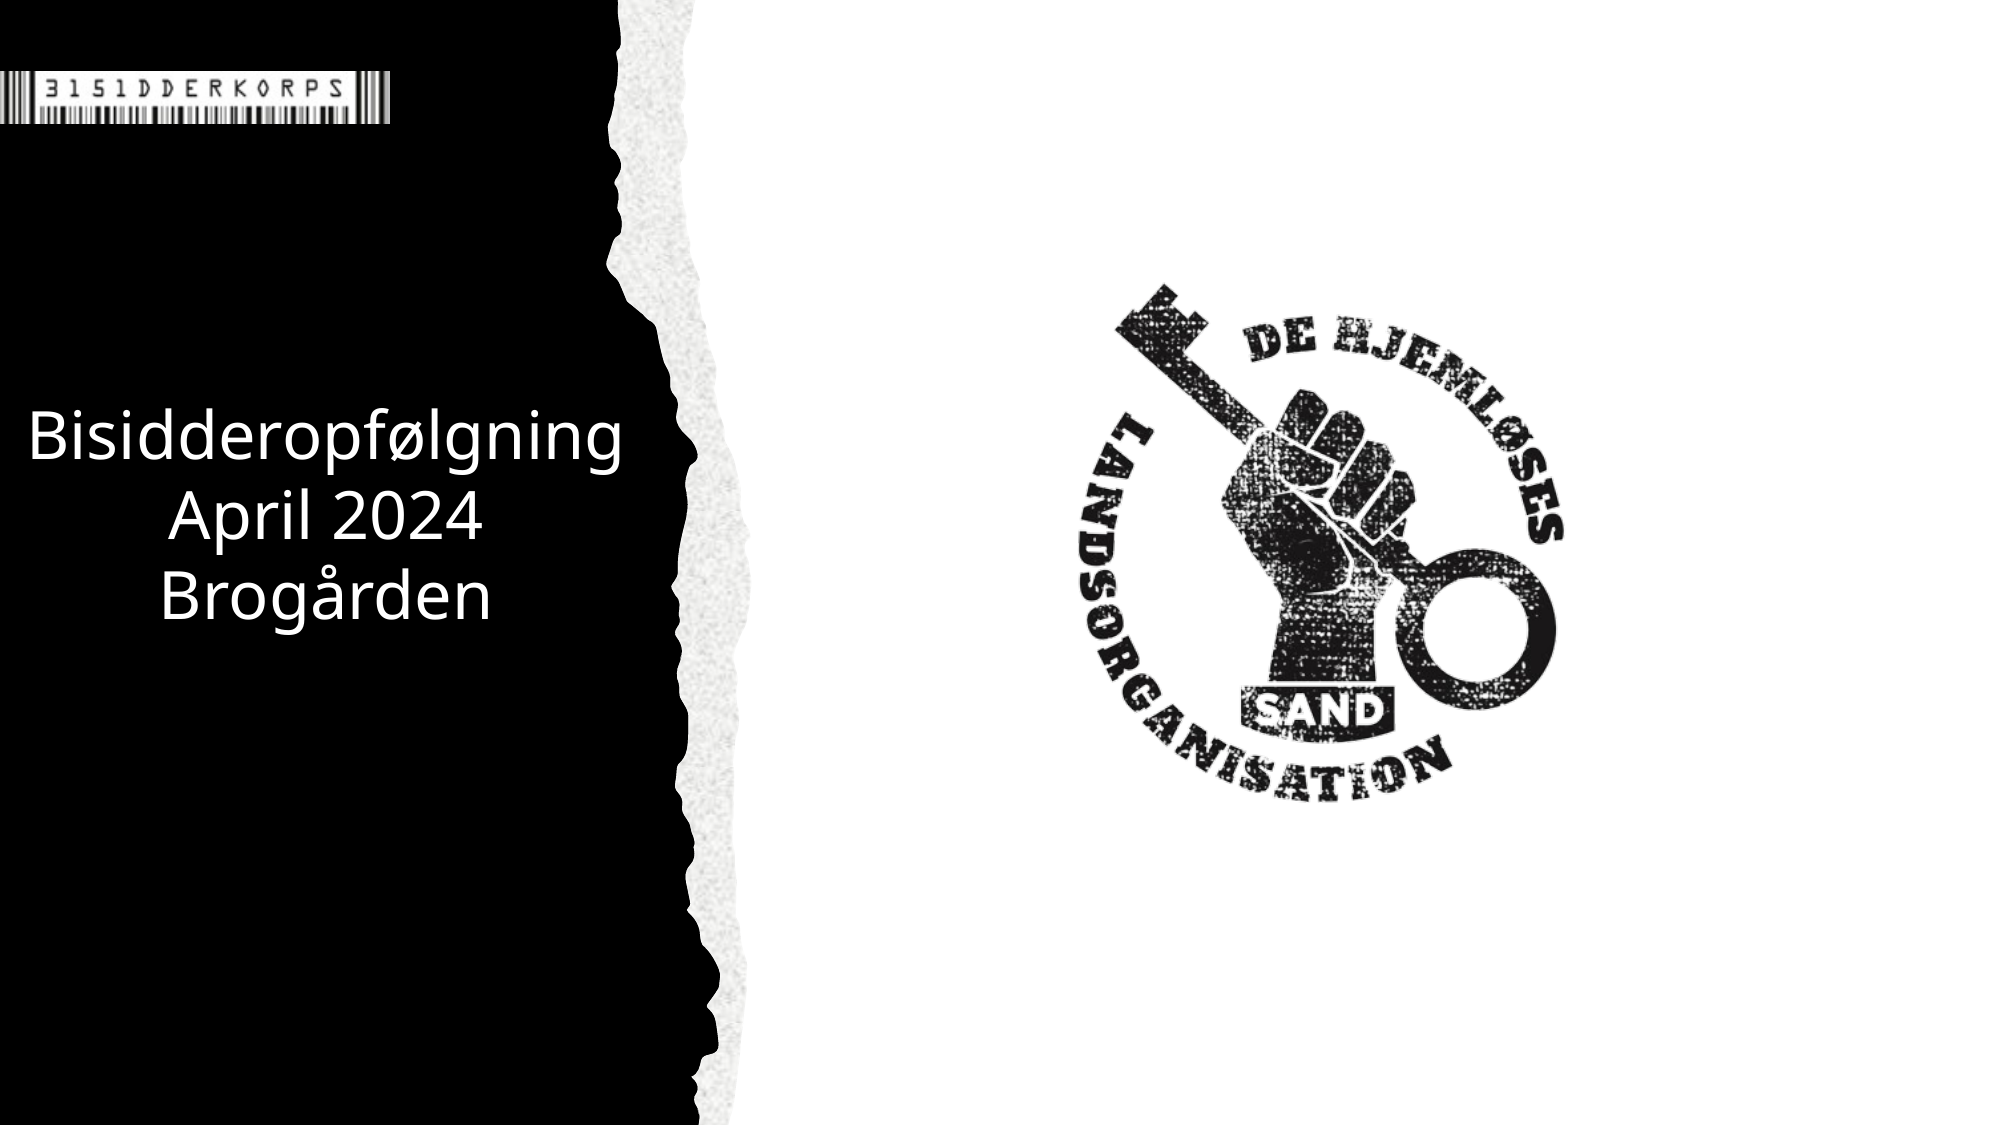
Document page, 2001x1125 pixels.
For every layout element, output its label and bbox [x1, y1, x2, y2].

picture [999, 206, 1652, 882]
picture [0, 71, 390, 124]
text_box [0, 0, 752, 1125]
